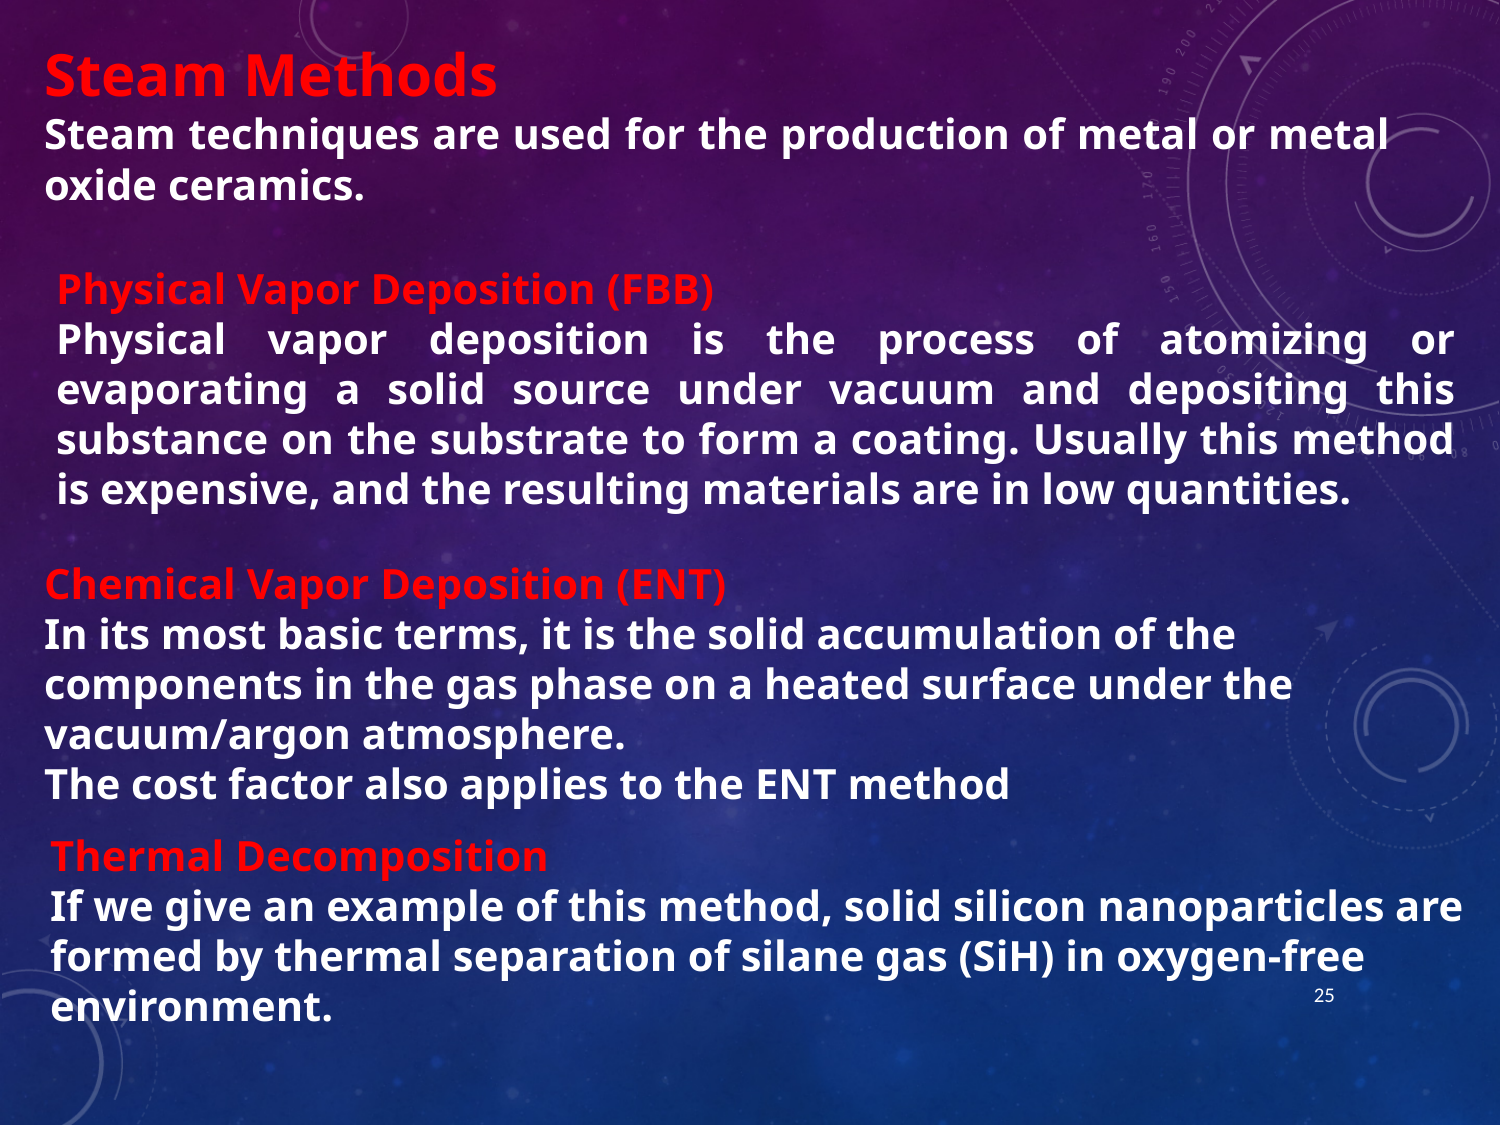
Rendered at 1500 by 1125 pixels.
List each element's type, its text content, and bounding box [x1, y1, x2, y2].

text_box Physical Vapor Deposition (FBB) Physical vapor deposition is the process of atomizing or evaporating a solid source under vacuum and depositing this substance on the substrate to form a coating. Usually this method is expensive, and the resulting materials are in low quantities. [41, 255, 1471, 521]
slide_number 25 [1281, 963, 1350, 1025]
text_box Thermal Decomposition If we give an example of this method, solid silicon nanoparticles are formed by thermal separation of silane gas (SiH) in oxygen-free environment. [35, 822, 1483, 1088]
text_box Steam Methods Steam techniques are used for the production of metal or metal oxide ceramics. [29, 30, 1406, 216]
picture [0, 0, 1500, 1125]
text_box Chemical Vapor Deposition (ENT) In its most basic terms, it is the solid accumulation of the components in the gas phase on a heated surface under the vacuum/argon atmosphere. The cost factor also applies to the ENT method [29, 550, 1500, 816]
